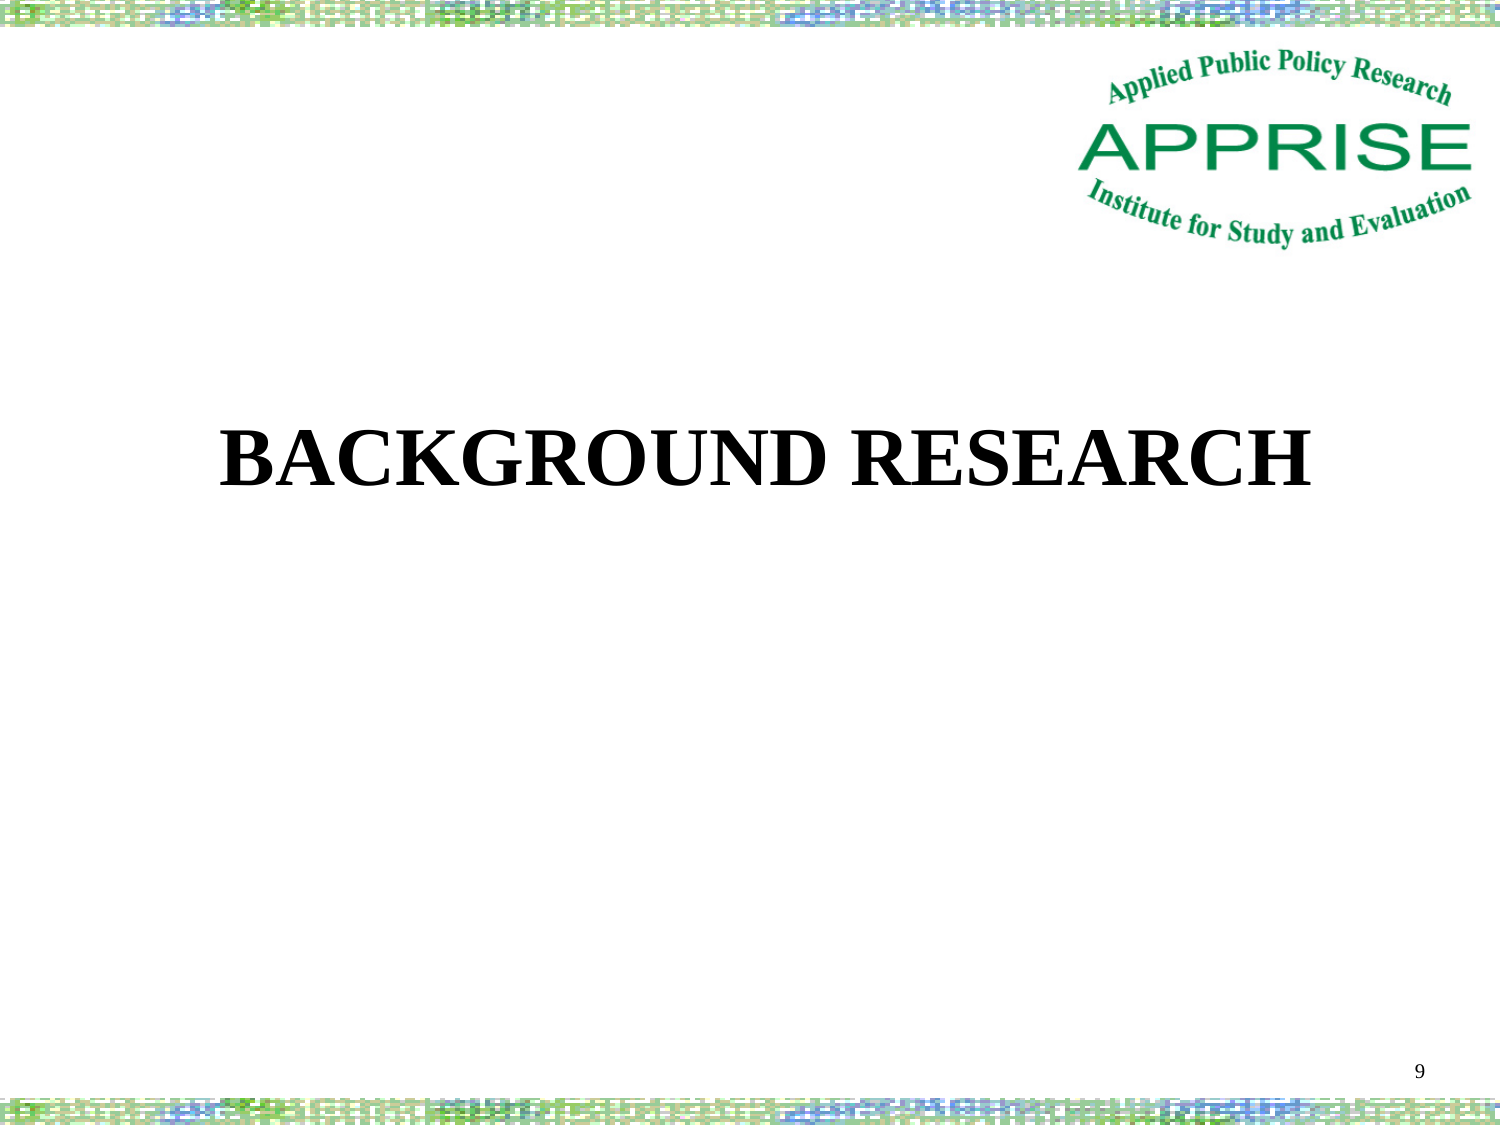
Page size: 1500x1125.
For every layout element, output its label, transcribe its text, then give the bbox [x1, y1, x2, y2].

text_box 9 [1399, 1050, 1463, 1090]
title BACKGROUND RESEARCH [128, 394, 1404, 730]
picture [0, 0, 1500, 276]
picture [0, 1098, 1500, 1125]
